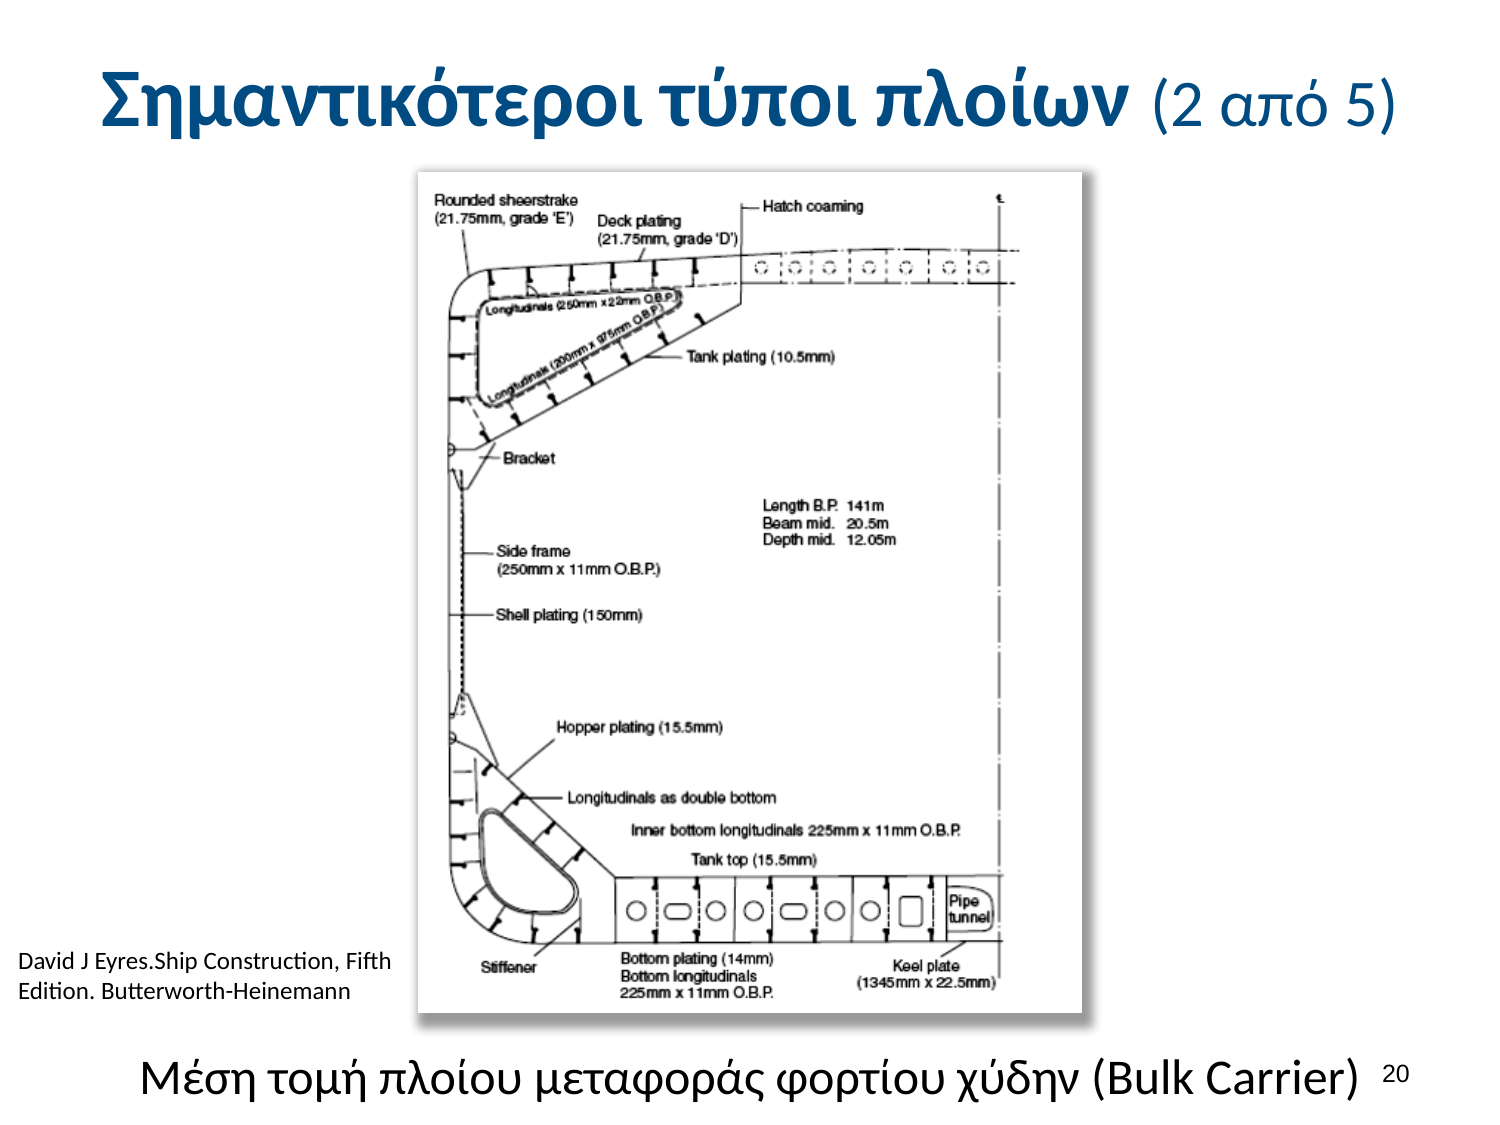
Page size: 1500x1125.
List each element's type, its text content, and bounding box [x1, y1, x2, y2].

picture [417, 172, 1082, 1013]
text_box Μέση τομή πλοίου μεταφοράς φορτίου χύδην (Bulk Carrier) [106, 1037, 1394, 1113]
slide_number 19 [1074, 1042, 1425, 1103]
title Σημαντικότεροι τύποι πλοίων (2 από 5) [17, 19, 1483, 169]
text_box David J Eyres.Ship Construction, Fifth Edition. Butterworth-Heinemann [3, 936, 412, 1012]
